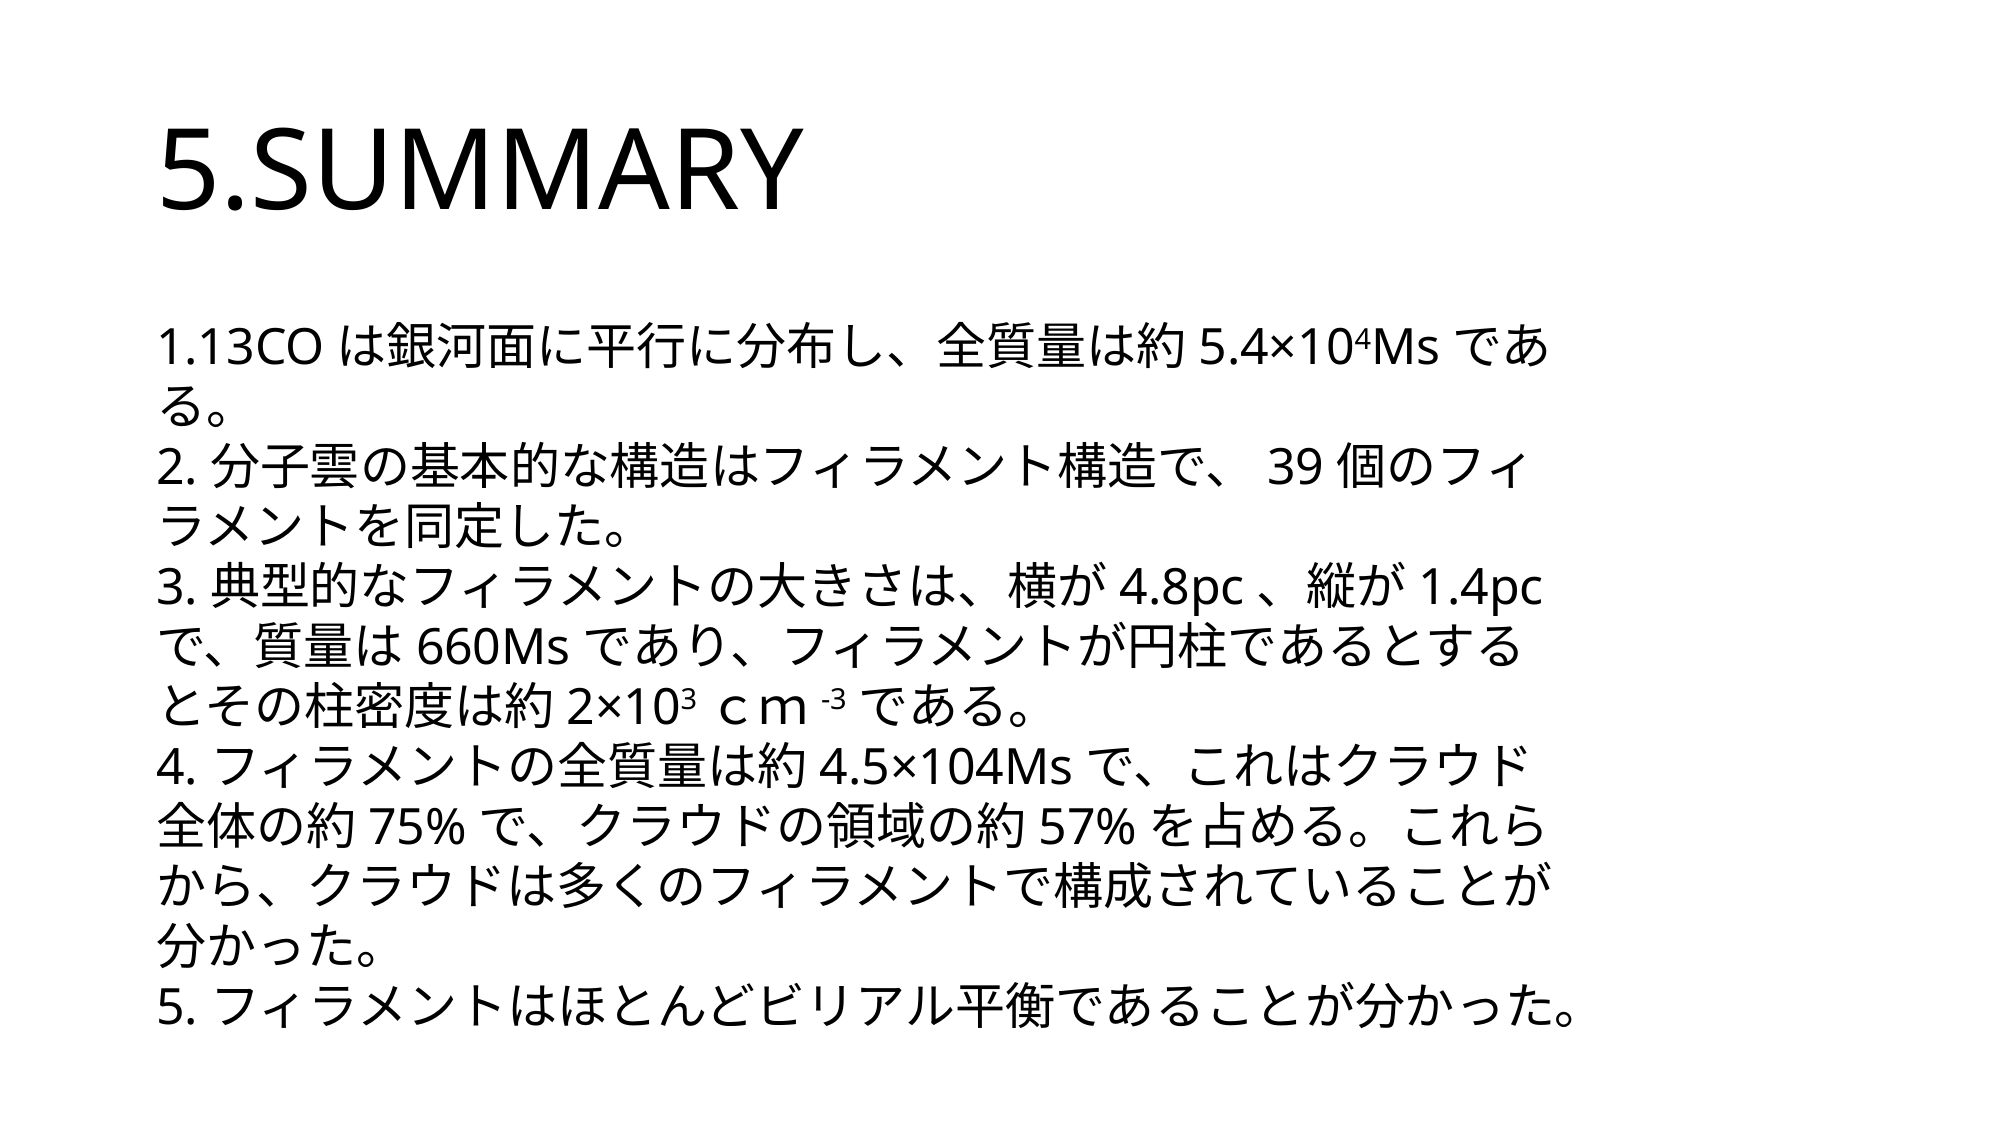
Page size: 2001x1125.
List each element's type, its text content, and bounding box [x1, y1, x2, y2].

text_box 1.13COは銀河面に平行に分布し、全質量は約5.4×104Msである。 2.分子雲の基本的な構造はフィラメント構造で、39個のフィラメントを同定した。 3.典型的なフィラメントの大きさは、横が4.8pc、縦が1.4pcで、質量は660Msであり、フィラメントが円柱であるとするとその柱密度は約2×103ｃｍ-3である。 4.フィラメントの全質量は約4.5×104Msで、これはクラウド全体の約75%で、クラウドの領域の約57%を占める。これらから、クラウドは多くのフィラメントで構成されていることが分かった。 5.フィラメントはほとんどビリアル平衡であることが分かった。 [141, 306, 1573, 1042]
text_box 5.SUMMARY [141, 89, 988, 240]
